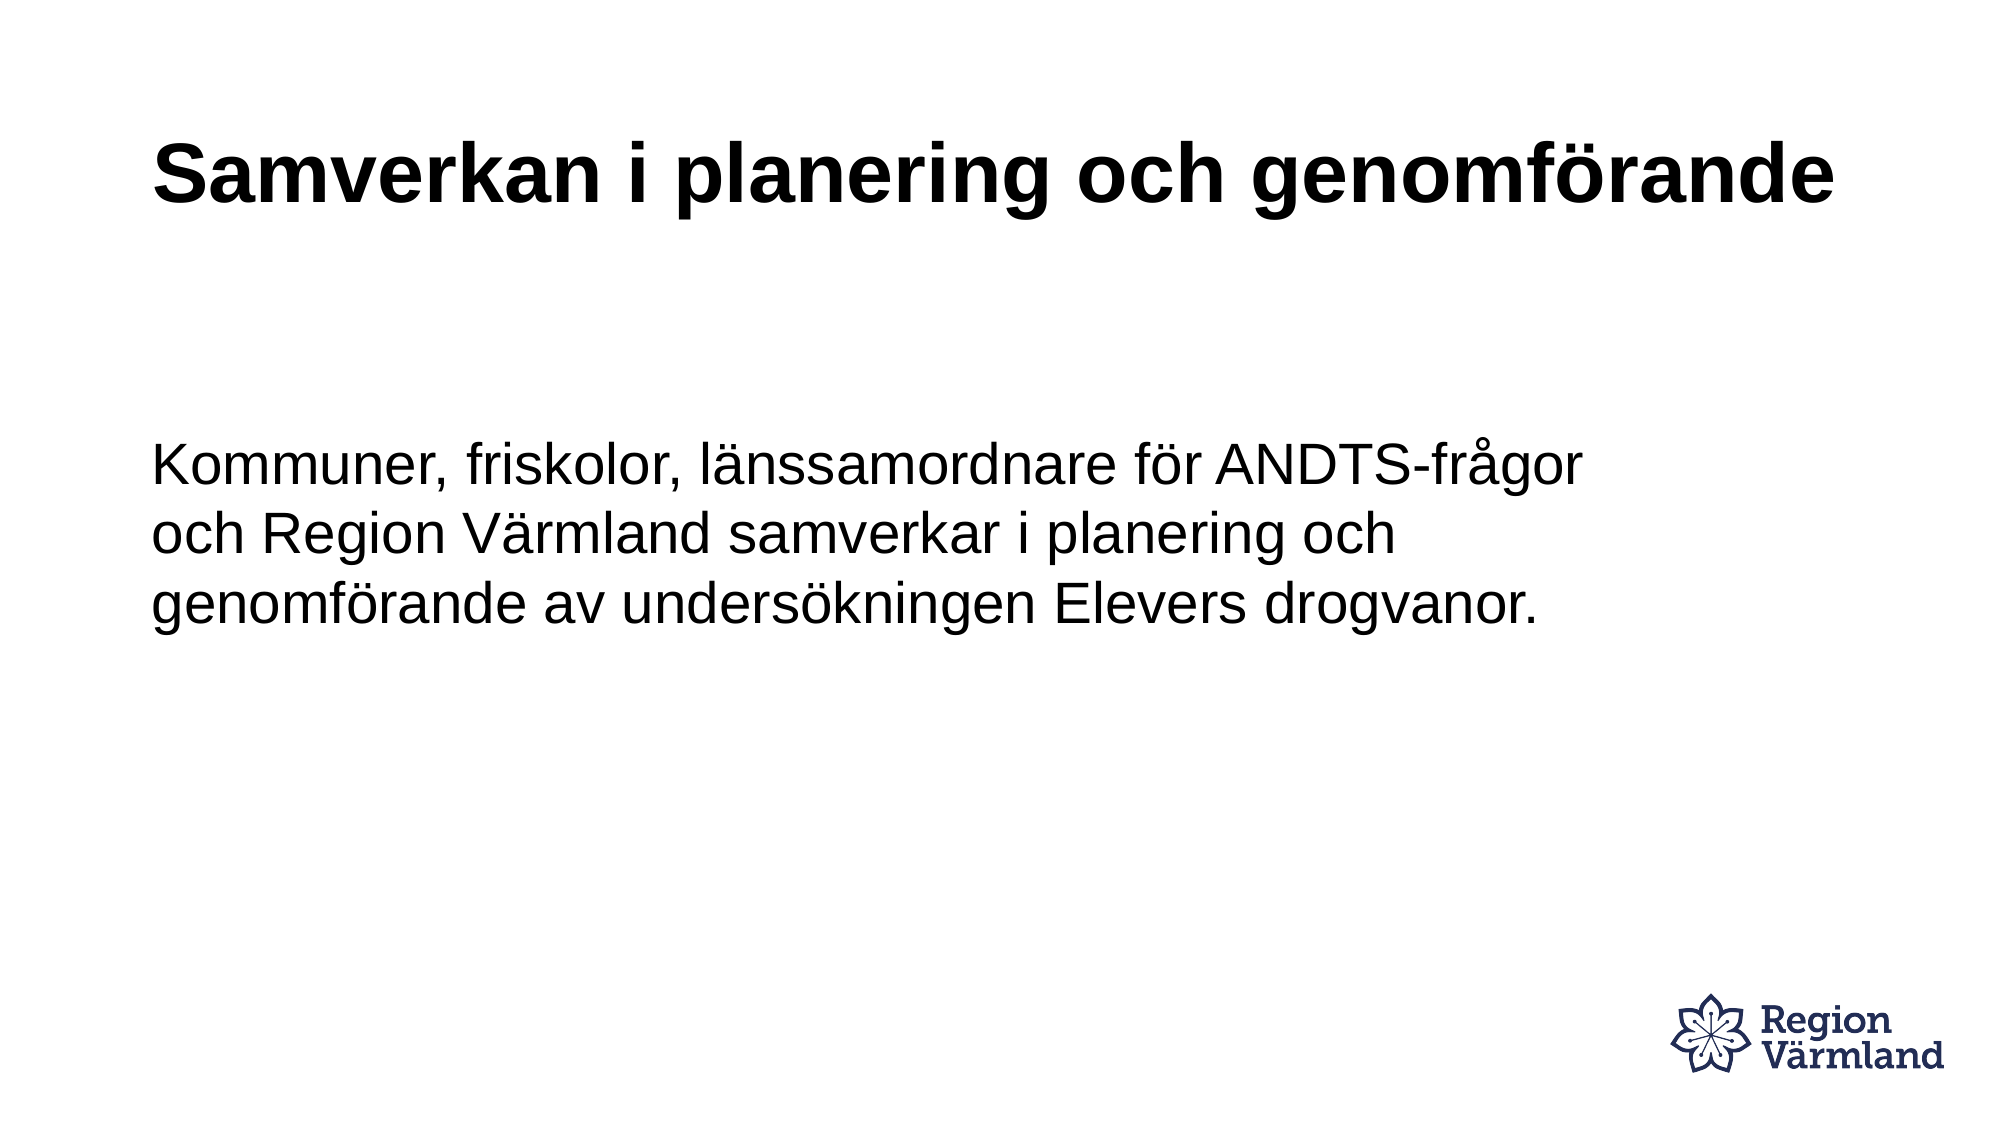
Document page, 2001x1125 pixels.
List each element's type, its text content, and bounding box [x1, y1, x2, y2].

list Kommuner, friskolor, länssamordnare för ANDTS-frågor och Region Värmland samverkar i planering och genomförande av undersökningen Elevers drogvanor. [99, 267, 1701, 1020]
title Samverkan i planering och genomförande [137, 59, 1863, 278]
picture [1670, 993, 1944, 1073]
